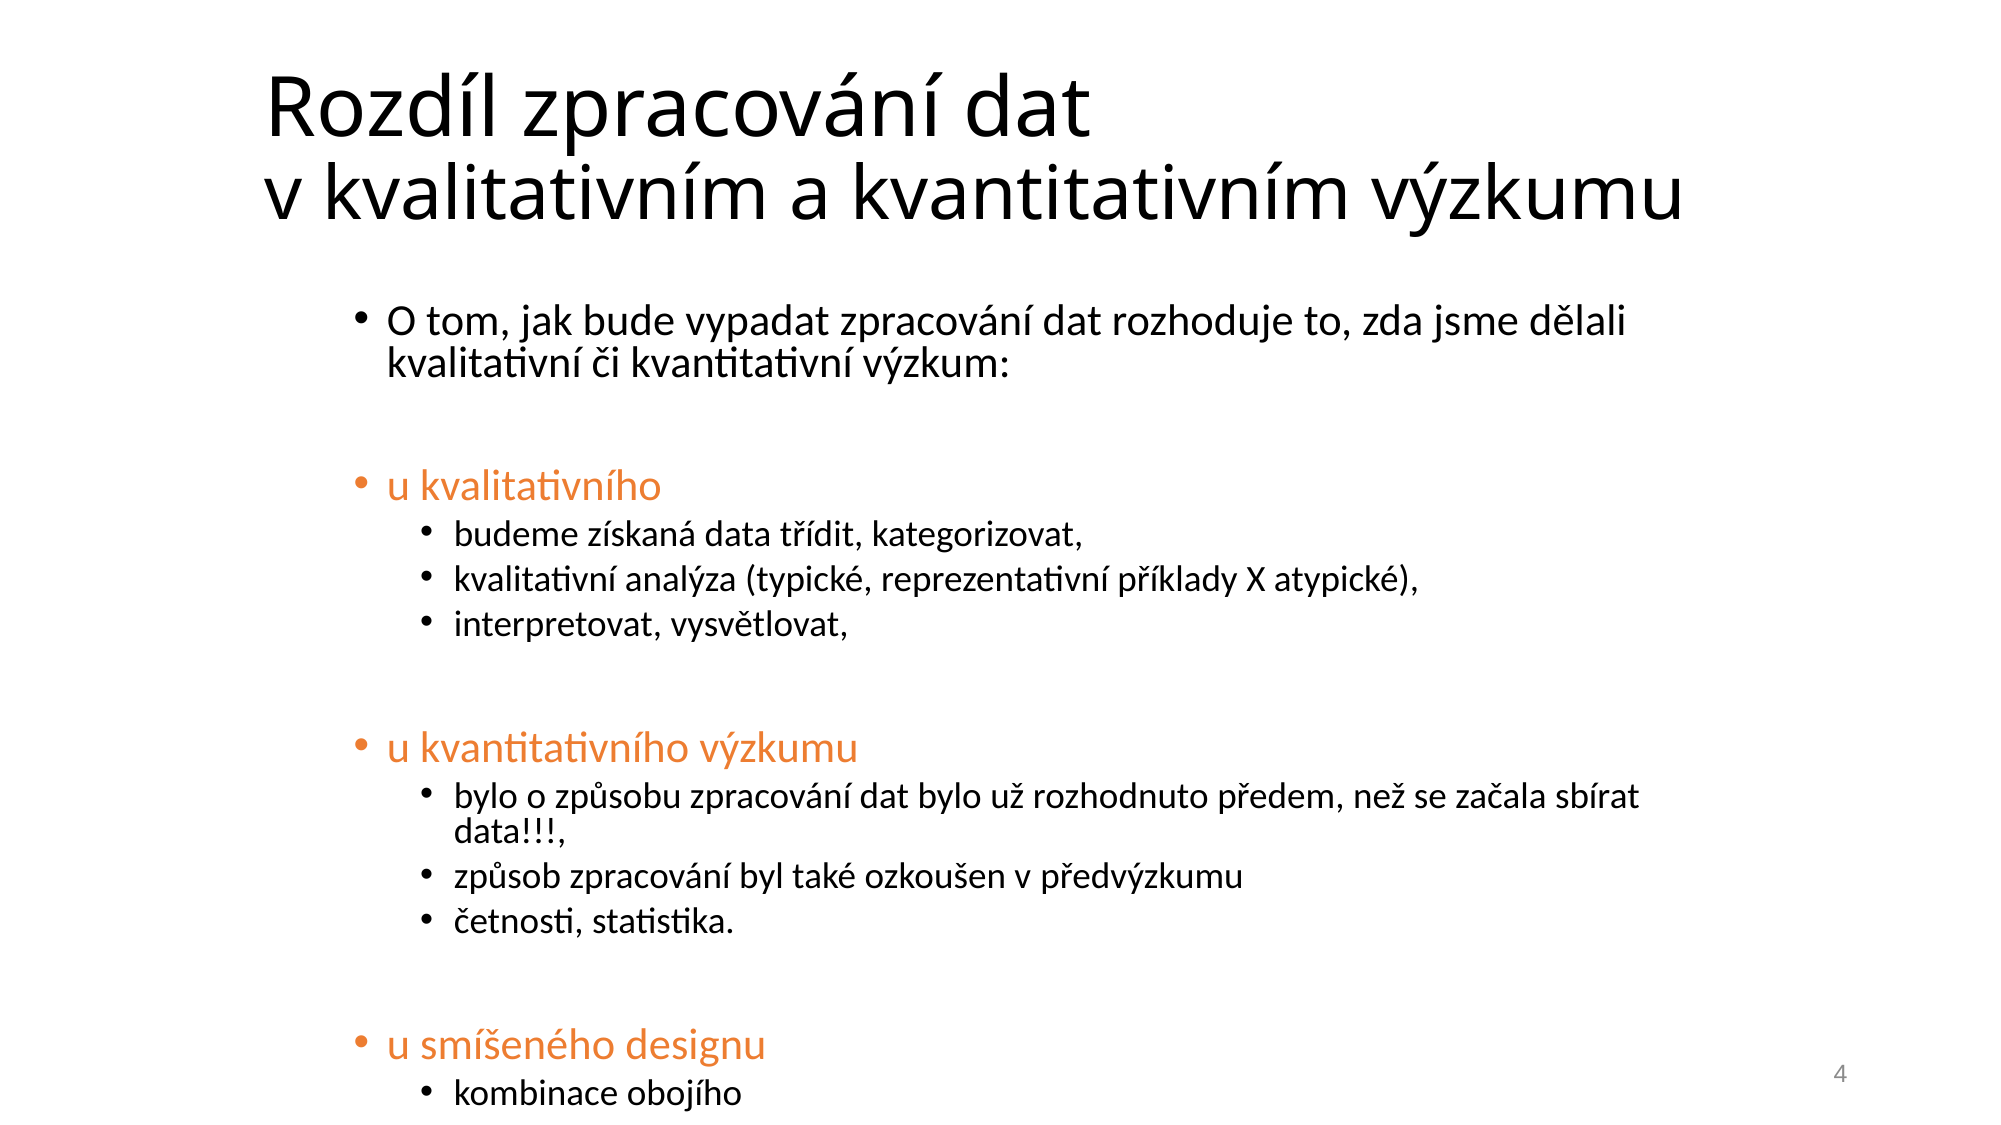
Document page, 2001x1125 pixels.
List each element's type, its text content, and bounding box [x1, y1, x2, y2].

title Rozdíl zpracování dat v kvalitativním a kvantitativním výzkumu [249, 45, 1750, 256]
list O tom, jak bude vypadat zpracování dat rozhoduje to, zda jsme dělali kvalitativní či kvantitativní výzkum: u kvalitativního budeme získaná data třídit, kategorizovat, kvalitativní analýza (typické, reprezentativní příklady X atypické), interpretovat, vysvětlovat, u kvantitativního výzkumu bylo o způsobu zpracování dat bylo už rozhodnuto předem, než se začala sbírat data!!!, způsob zpracování byl také ozkoušen v předvýzkumu četnosti, statistika. u smíšeného designu kombinace obojího [338, 293, 1750, 1125]
slide_number 4 [1750, 1042, 1863, 1103]
